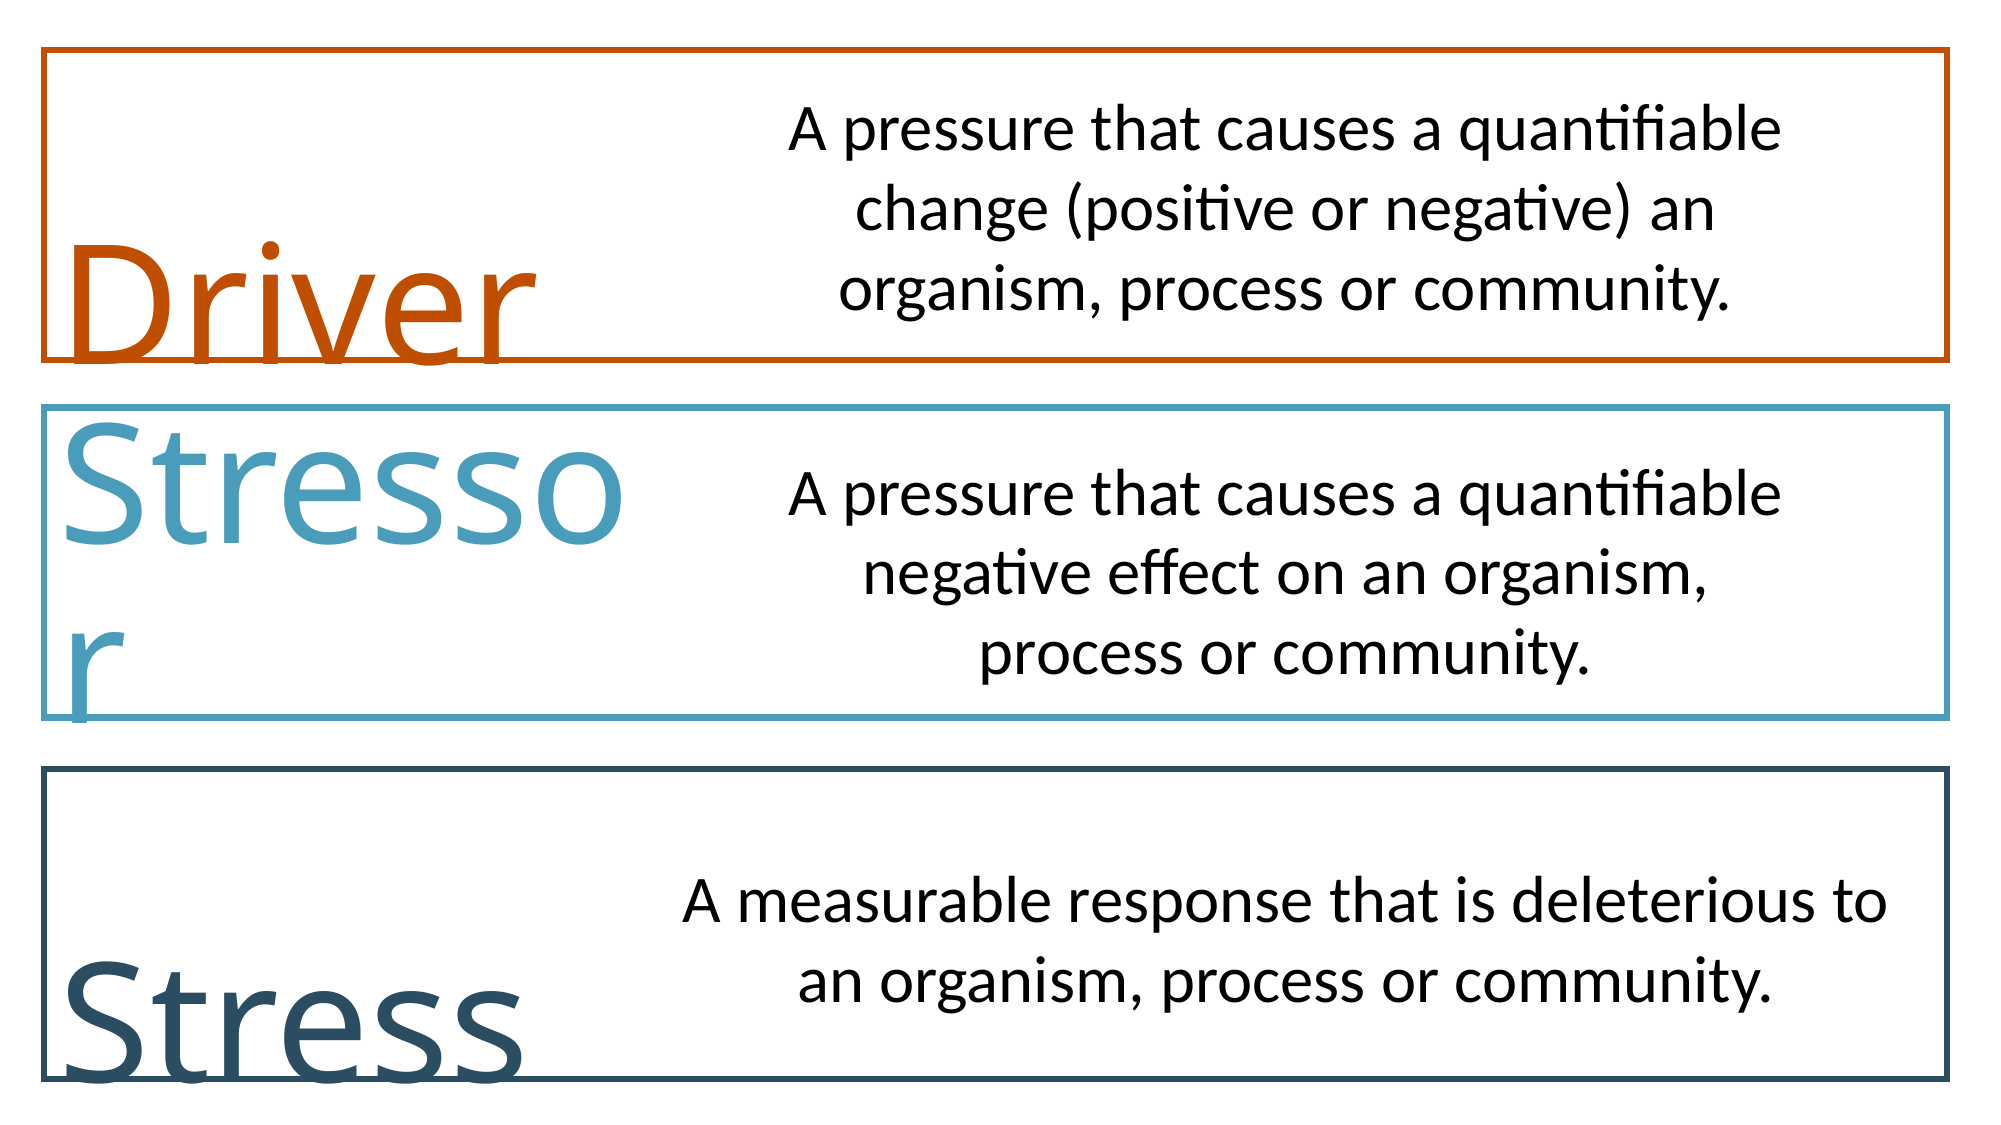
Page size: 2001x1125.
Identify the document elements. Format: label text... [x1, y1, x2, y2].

text_box [43, 406, 1948, 718]
text_box [43, 768, 1948, 1080]
text_box Stressor [43, 718, 696, 767]
text_box Stress [43, 995, 696, 1125]
text_box Driver [43, 361, 696, 406]
text_box A pressure that causes a quantifiable negative effect on an organism, process or community. [750, 440, 1822, 696]
text_box A measurable response that is deleterious to an organism, process or community. [661, 848, 1910, 1024]
text_box [43, 49, 1948, 361]
text_box A pressure that causes a quantifiable change (positive or negative) an organism, process or community. [740, 76, 1831, 332]
